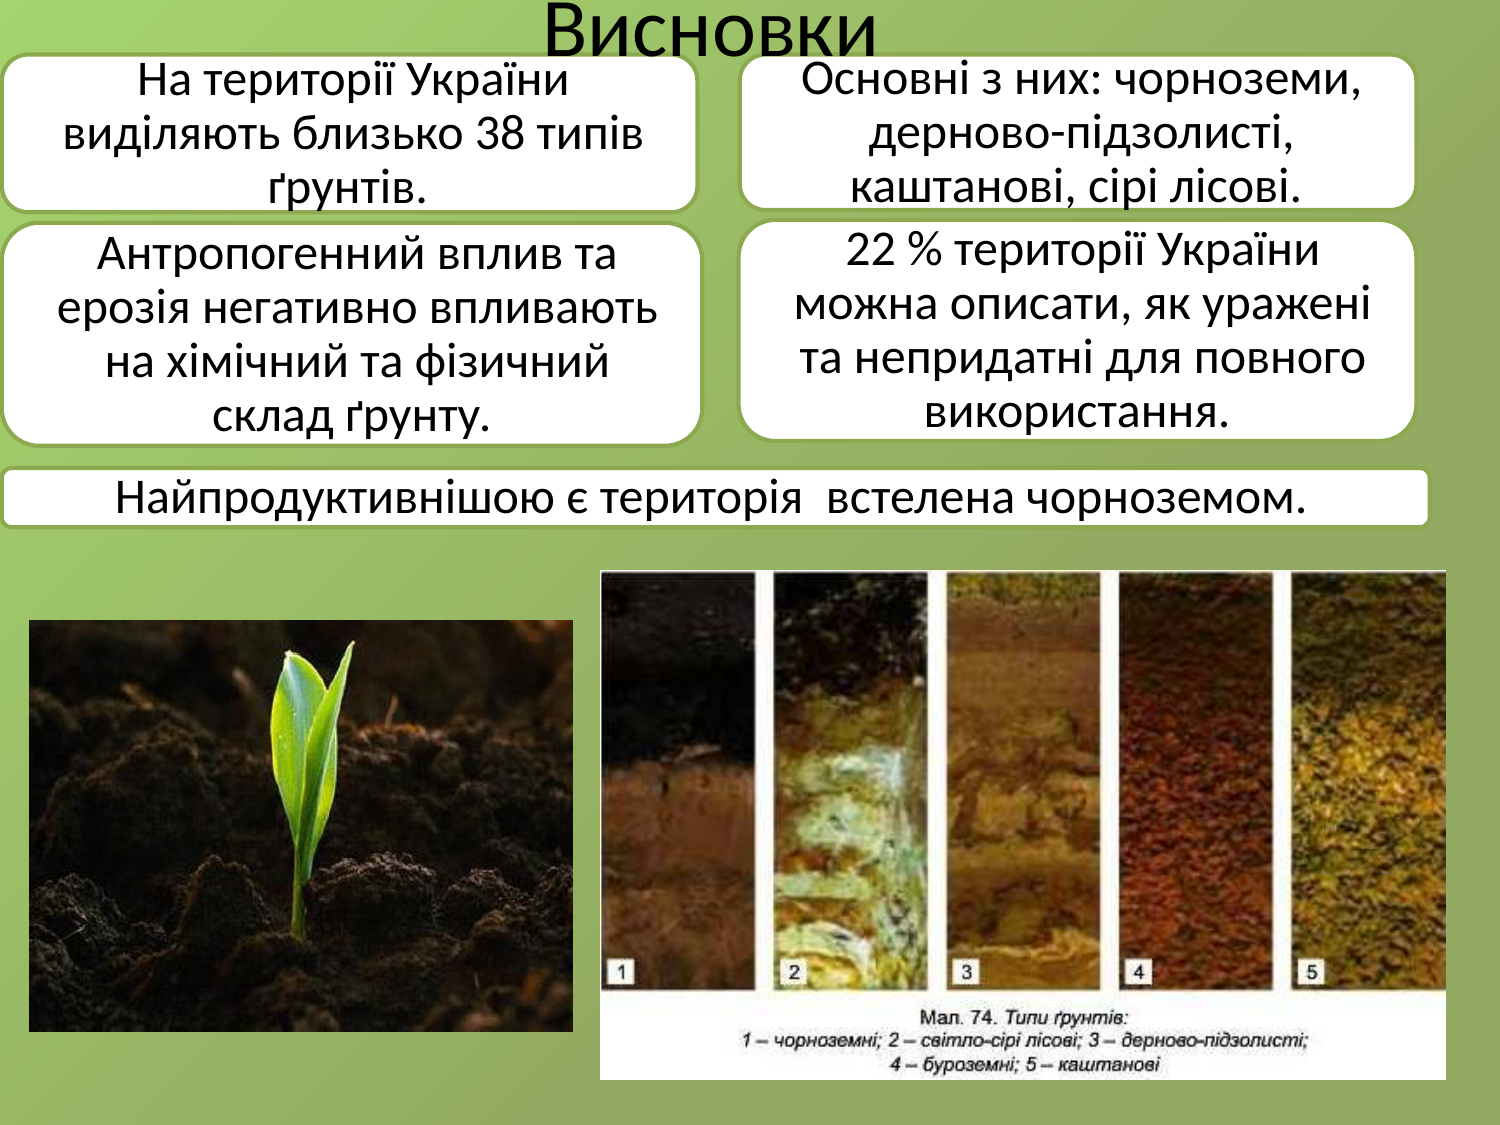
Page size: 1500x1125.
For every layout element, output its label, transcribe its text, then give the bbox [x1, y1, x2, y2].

picture [29, 620, 574, 1032]
text_box Висновки [527, 0, 895, 52]
picture [600, 569, 1446, 1080]
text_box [1, 54, 1430, 988]
